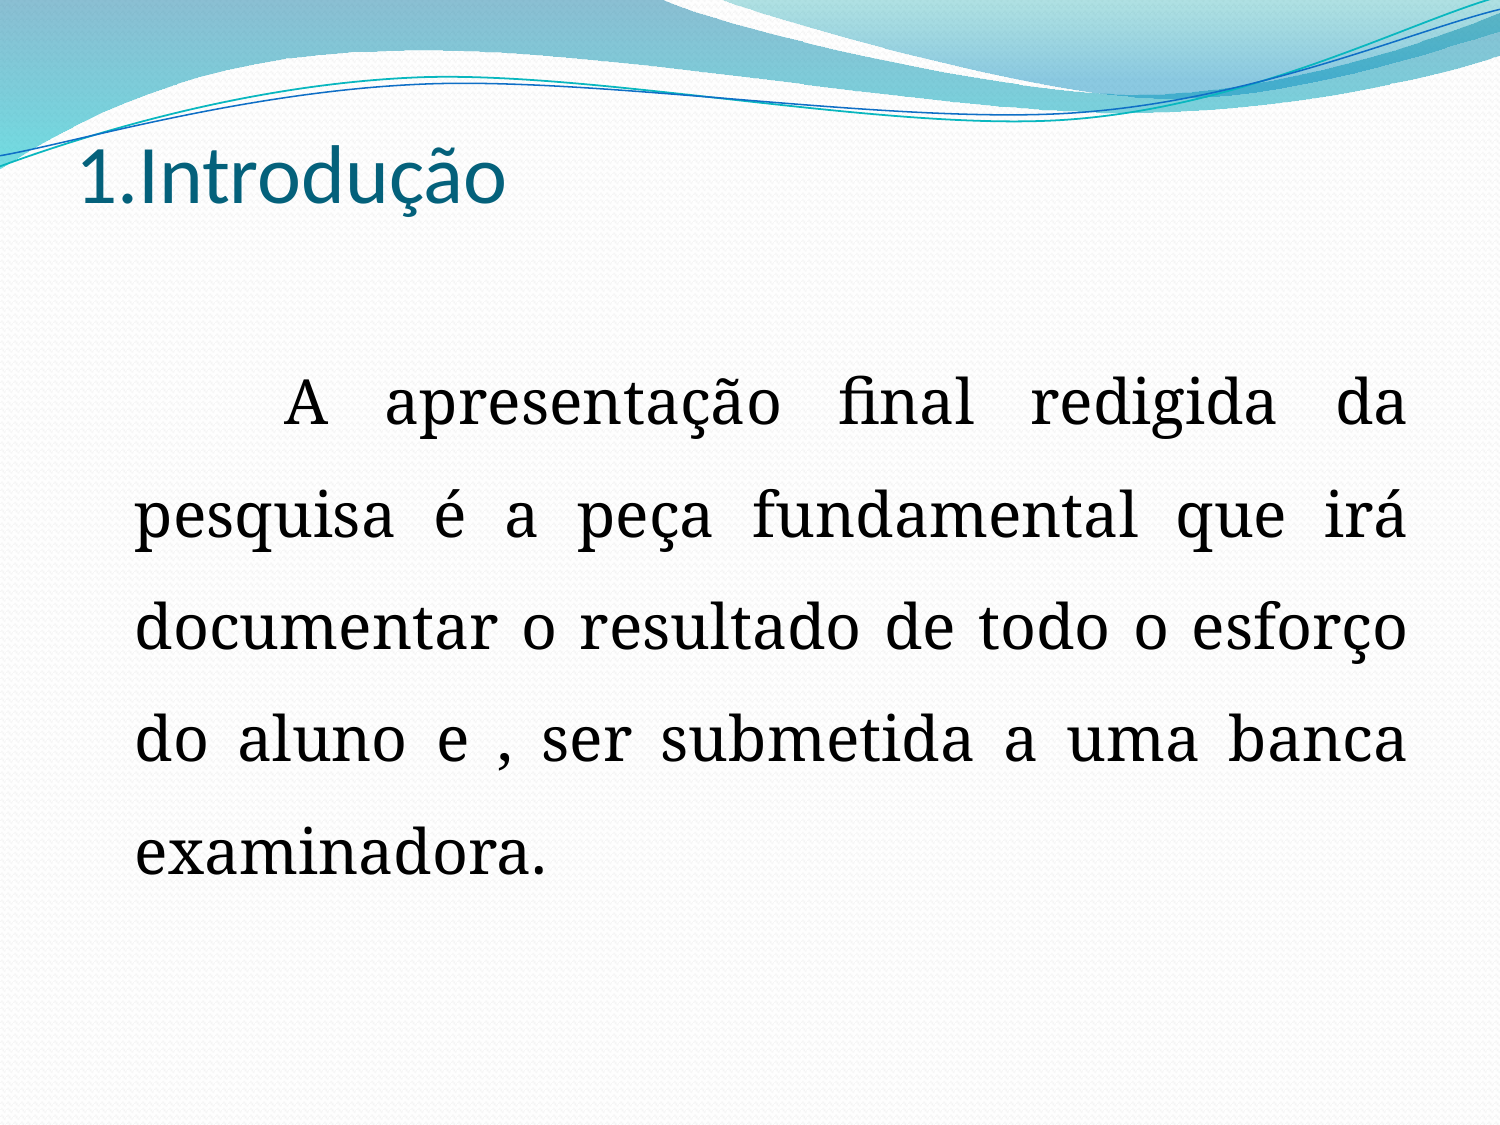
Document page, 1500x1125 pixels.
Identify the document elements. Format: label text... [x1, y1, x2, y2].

list A apresentação final redigida da pesquisa é a peça fundamental que irá documentar o resultado de todo o esforço do aluno e , ser submetida a uma banca examinadora. [75, 317, 1425, 1038]
title 1.Introdução [75, 115, 1425, 220]
